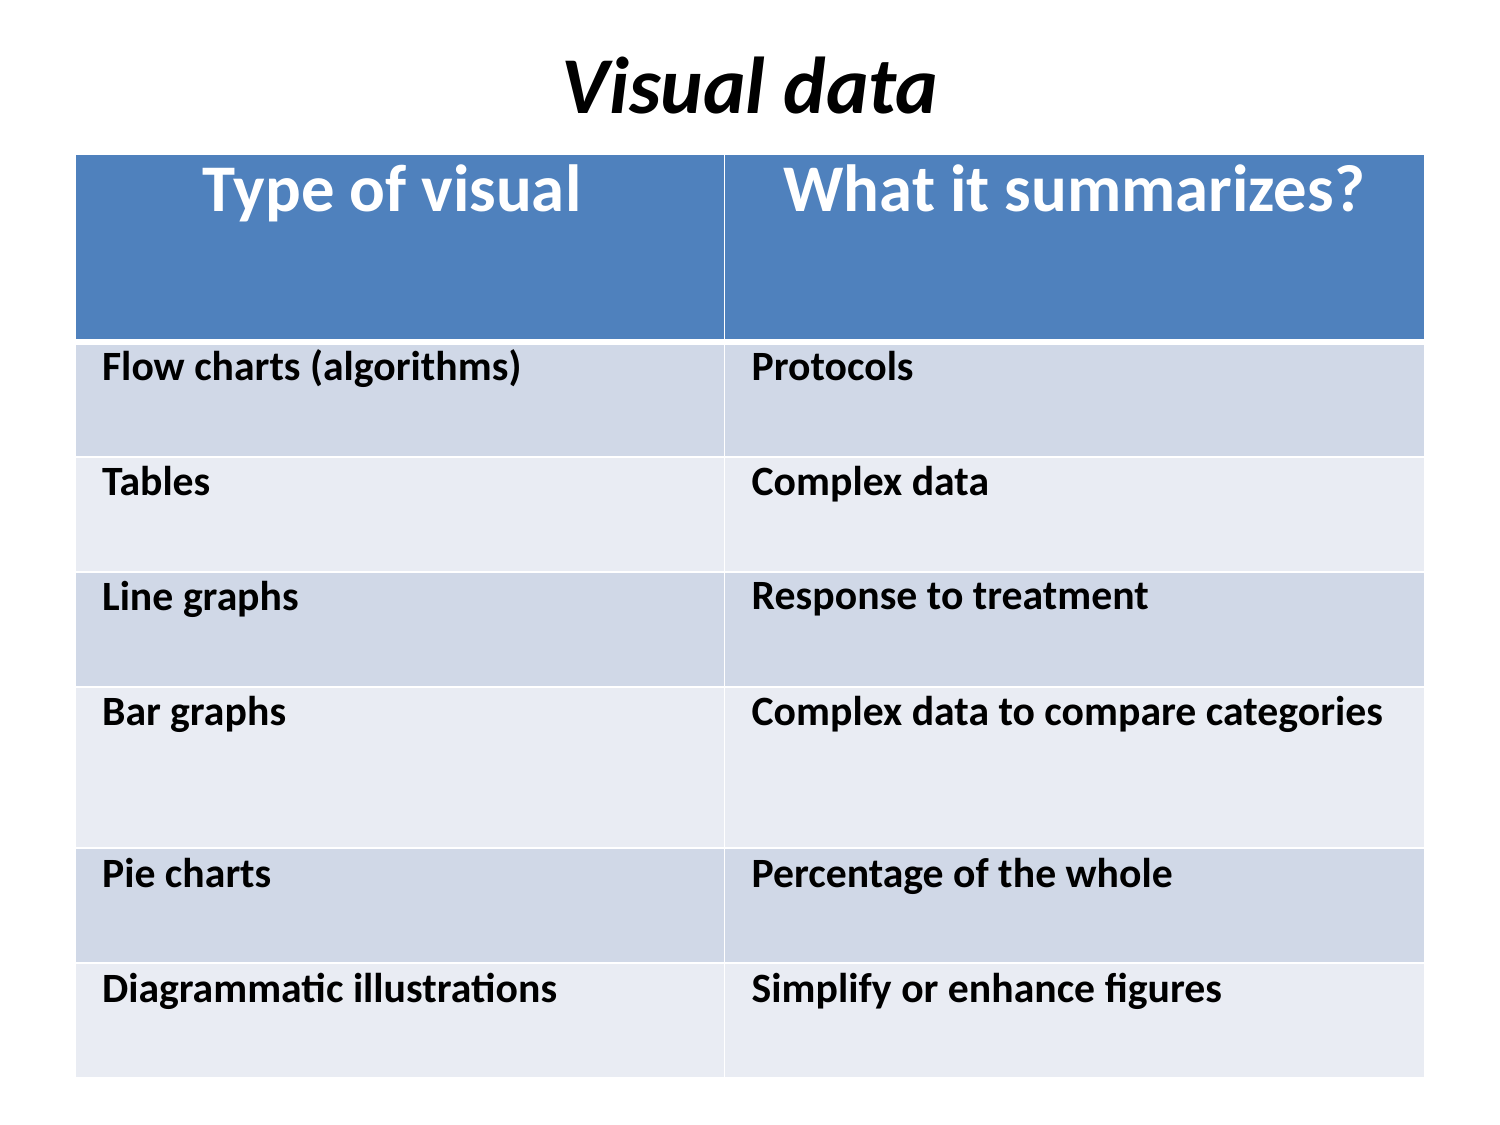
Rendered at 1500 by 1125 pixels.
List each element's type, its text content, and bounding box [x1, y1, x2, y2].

table_cell Complex data [725, 458, 1424, 571]
table_cell Protocols [725, 345, 1424, 456]
table_cell Diagrammatic illustrations [76, 964, 724, 1077]
table_cell Tables [76, 458, 724, 571]
table_cell Response to treatment [725, 573, 1424, 686]
table_cell Bar graphs [76, 688, 724, 847]
table_cell Simplify or enhance figures [725, 964, 1424, 1077]
table_cell Percentage of the whole [725, 849, 1424, 962]
table_cell Flow charts (algorithms) [76, 345, 724, 456]
table_header Type of visual [76, 155, 724, 339]
title Visual data [74, 24, 1426, 137]
table_header What it summarizes? [725, 155, 1424, 339]
table_cell Line graphs [76, 573, 724, 686]
table_cell Pie charts [76, 849, 724, 962]
table_cell Complex data to compare categories [725, 688, 1424, 847]
